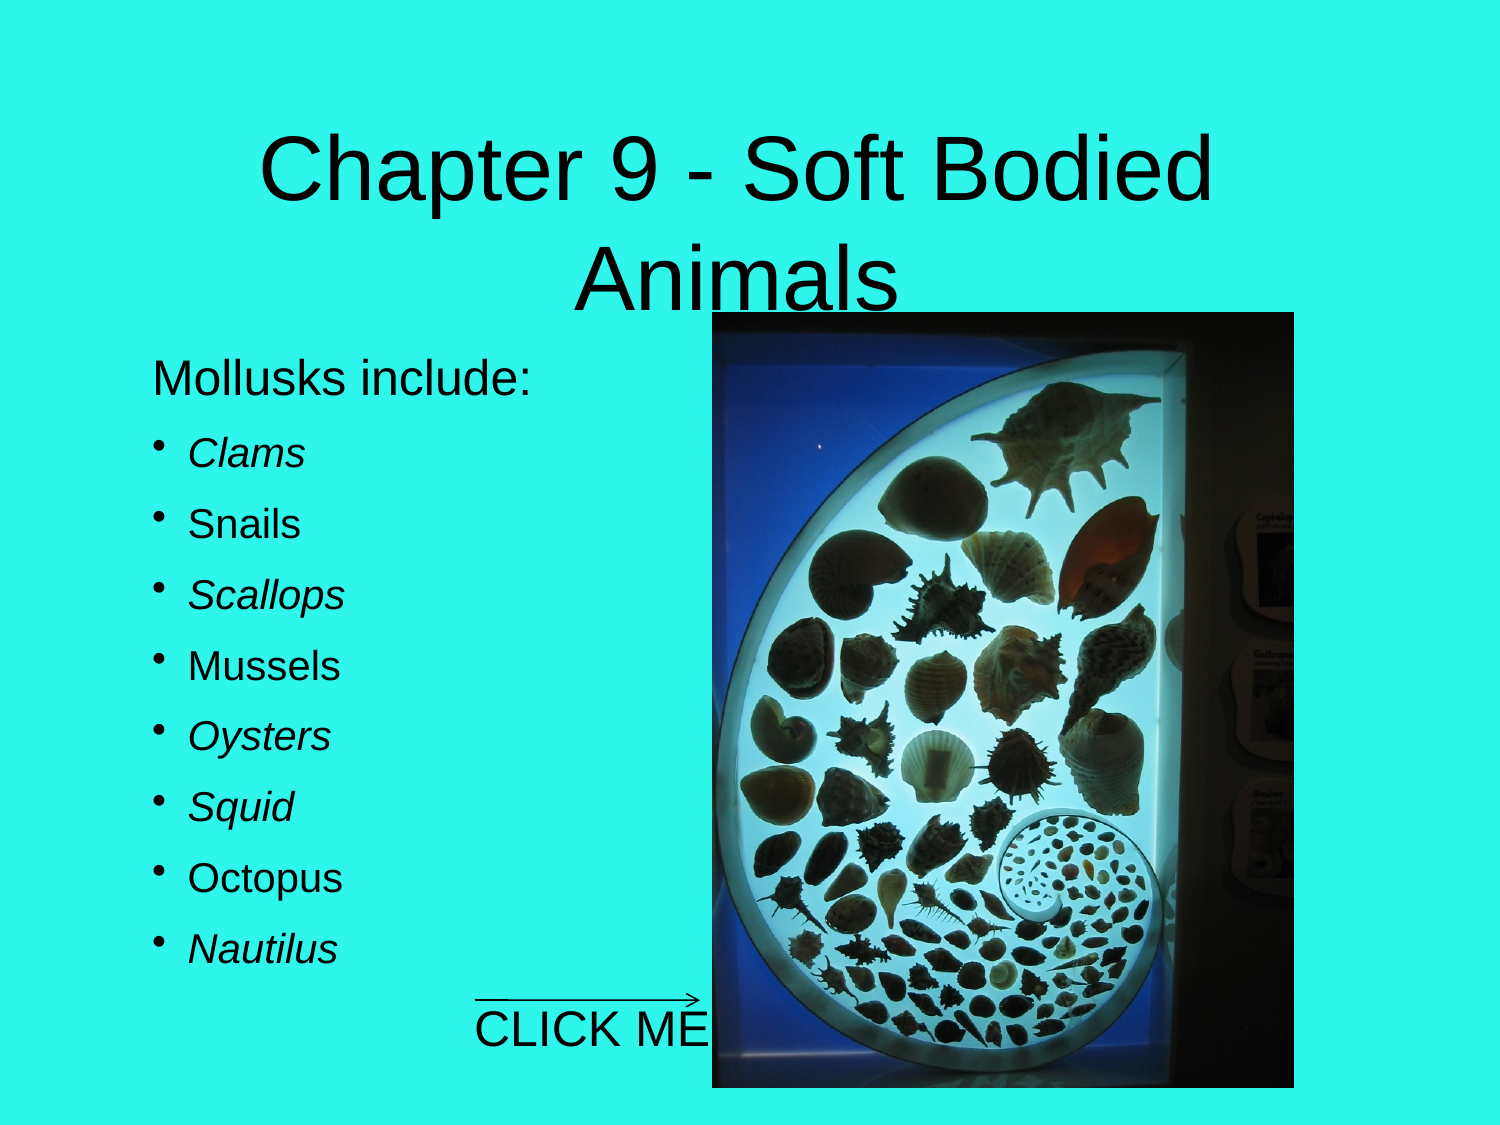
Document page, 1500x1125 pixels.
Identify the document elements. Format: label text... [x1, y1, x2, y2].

picture [712, 312, 1294, 1088]
text_box Mollusks include: Clams Snails Scallops Mussels Oysters Squid Octopus Nautilus CLICK MED [137, 337, 707, 1065]
title Chapter 9 - Soft Bodied Animals [99, 124, 1376, 313]
